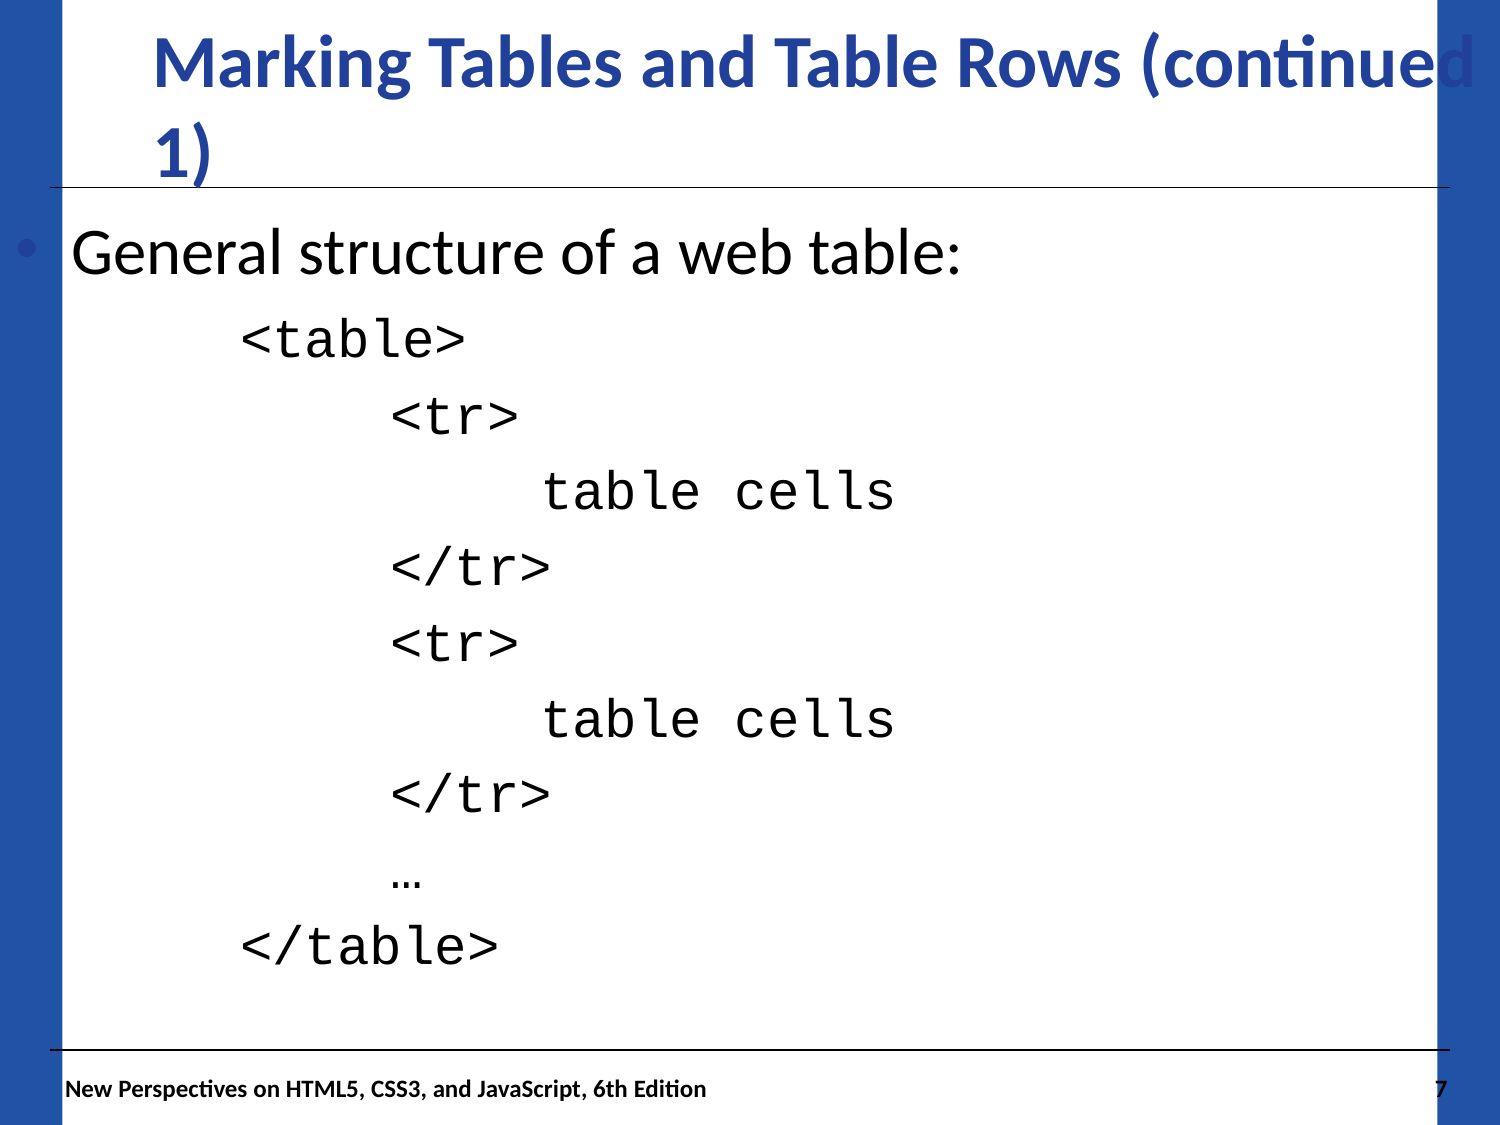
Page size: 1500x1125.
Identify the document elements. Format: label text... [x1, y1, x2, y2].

footer New Perspectives on HTML5, CSS3, and JavaScript, 6th Edition [50, 1050, 1400, 1125]
list General structure of a web table: <table> <tr> table cells </tr> <tr> table cells </tr> … </table> [0, 199, 1351, 1006]
title Marking Tables and Table Rows (continued 1) [137, 24, 1500, 181]
slide_number 7 [1400, 1050, 1463, 1125]
